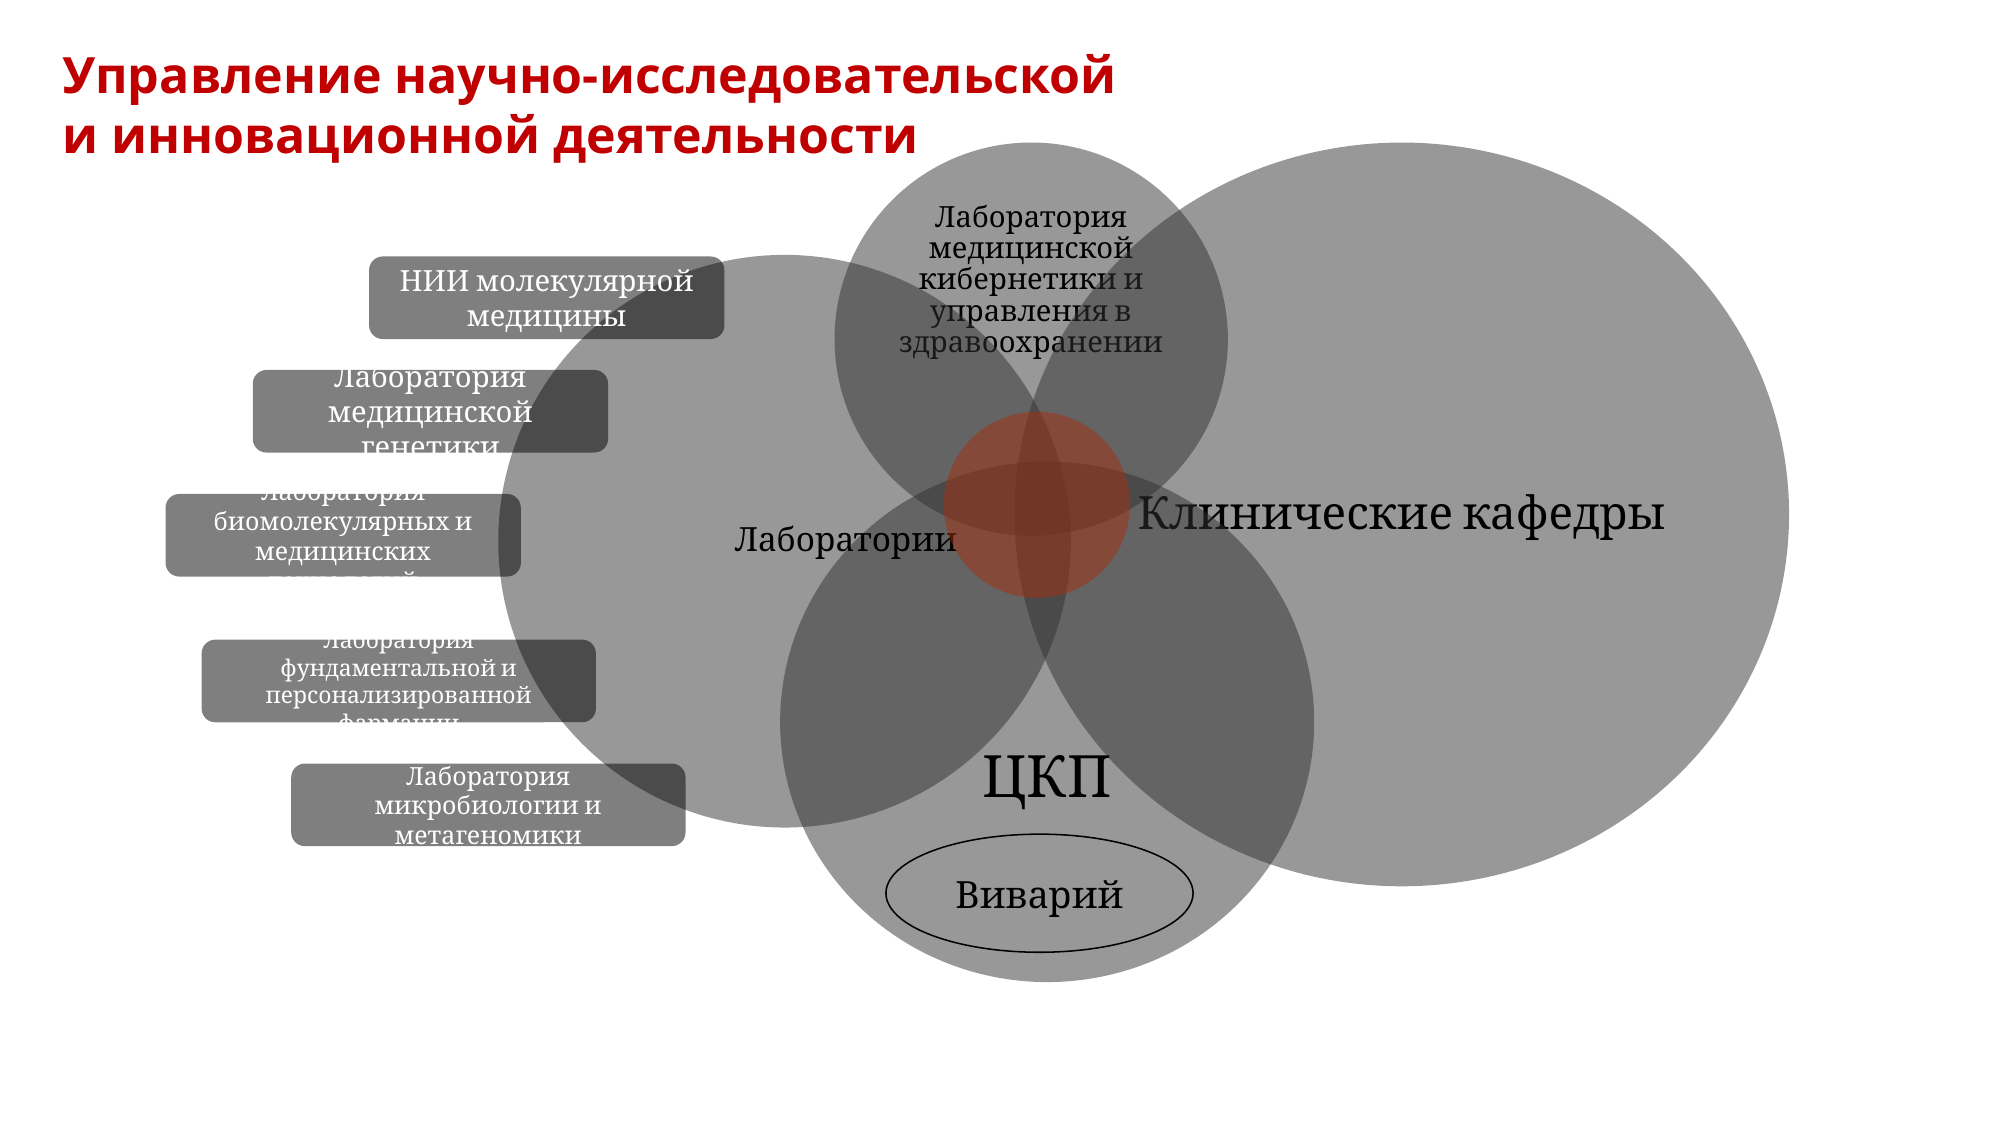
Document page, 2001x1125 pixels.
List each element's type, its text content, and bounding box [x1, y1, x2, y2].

text_box Управление научно-исследовательской и инновационной деятельности [47, 36, 397, 172]
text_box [397, 11, 1792, 1114]
text_box Лаборатория биомолекулярных и медицинских технологий [165, 493, 397, 577]
text_box Лаборатория фундаментальной и персонализированной фармации [201, 639, 397, 723]
text_box Лаборатория медицинской генетики [252, 369, 397, 453]
text_box НИИ молекулярной медицины [369, 256, 397, 340]
text_box Лаборатория микробиологии и метагеномики [291, 763, 397, 847]
